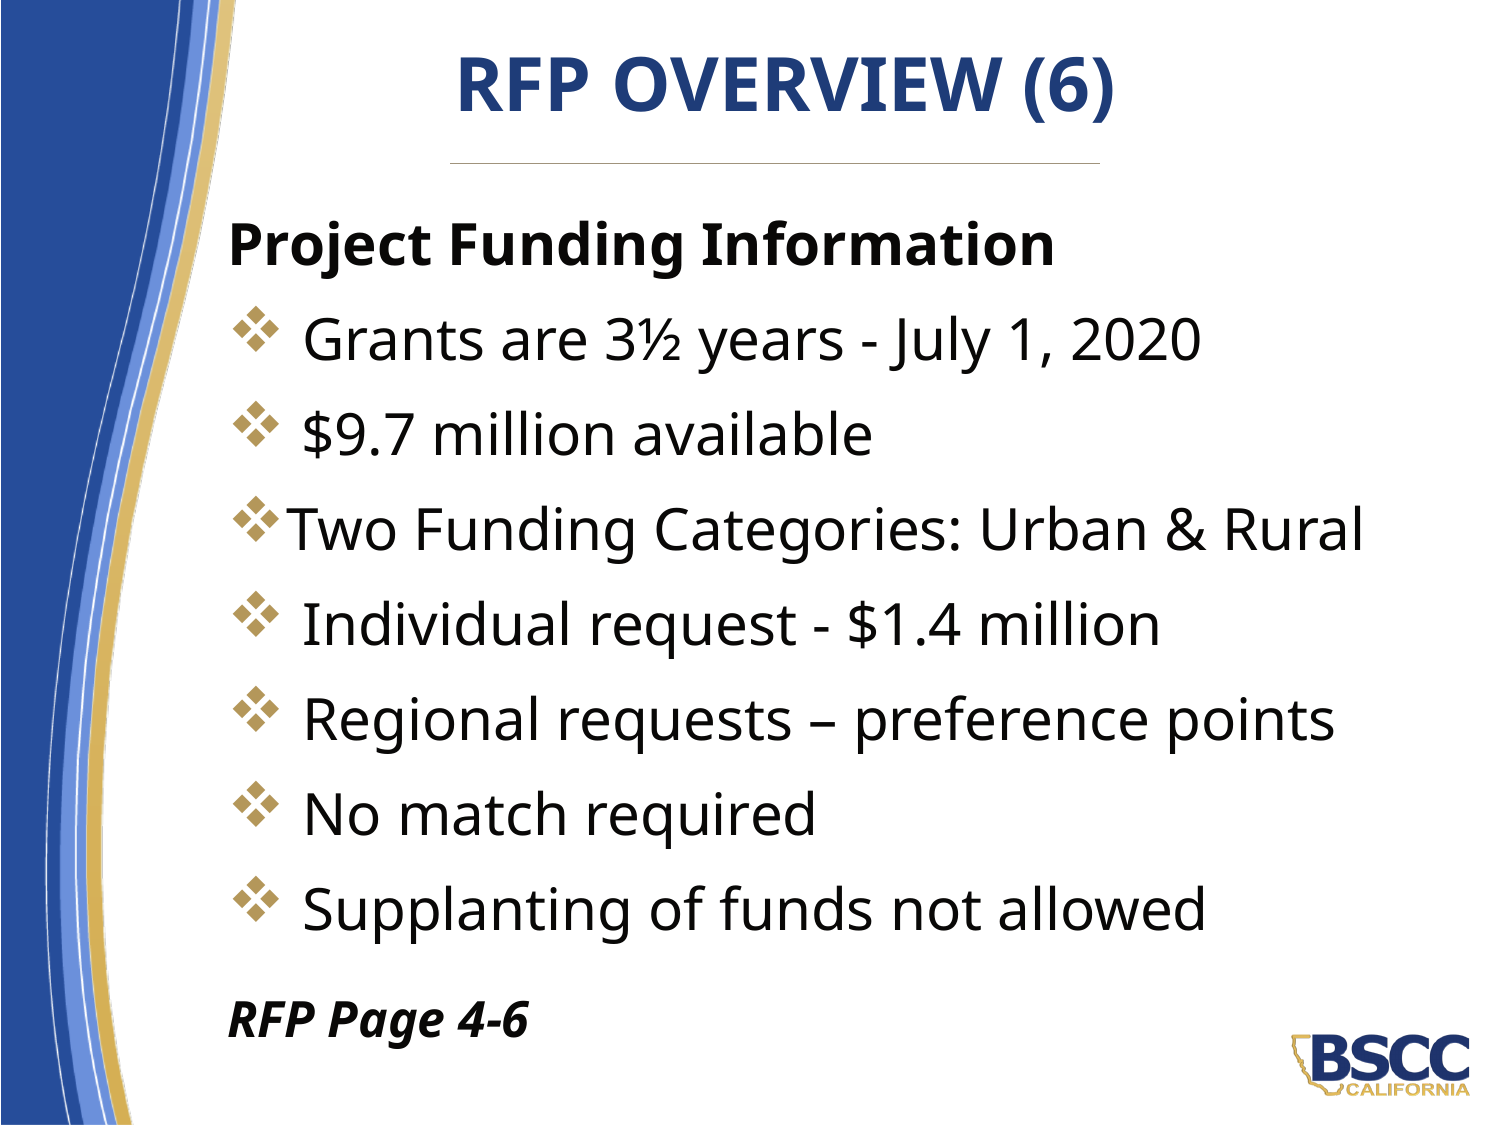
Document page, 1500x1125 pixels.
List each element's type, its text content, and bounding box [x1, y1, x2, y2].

picture [1290, 1034, 1470, 1097]
title RFP Overview (6) [77, 0, 1428, 163]
picture [1, 0, 242, 1124]
list Project Funding Information Grants are 3½ years - July 1, 2020 $9.7 million available Two Funding Categories: Urban & Rural Individual request - $1.4 million Regional requests – preference points No match required Supplanting of funds not allowed RFP Page 4-6 [212, 199, 1428, 1076]
